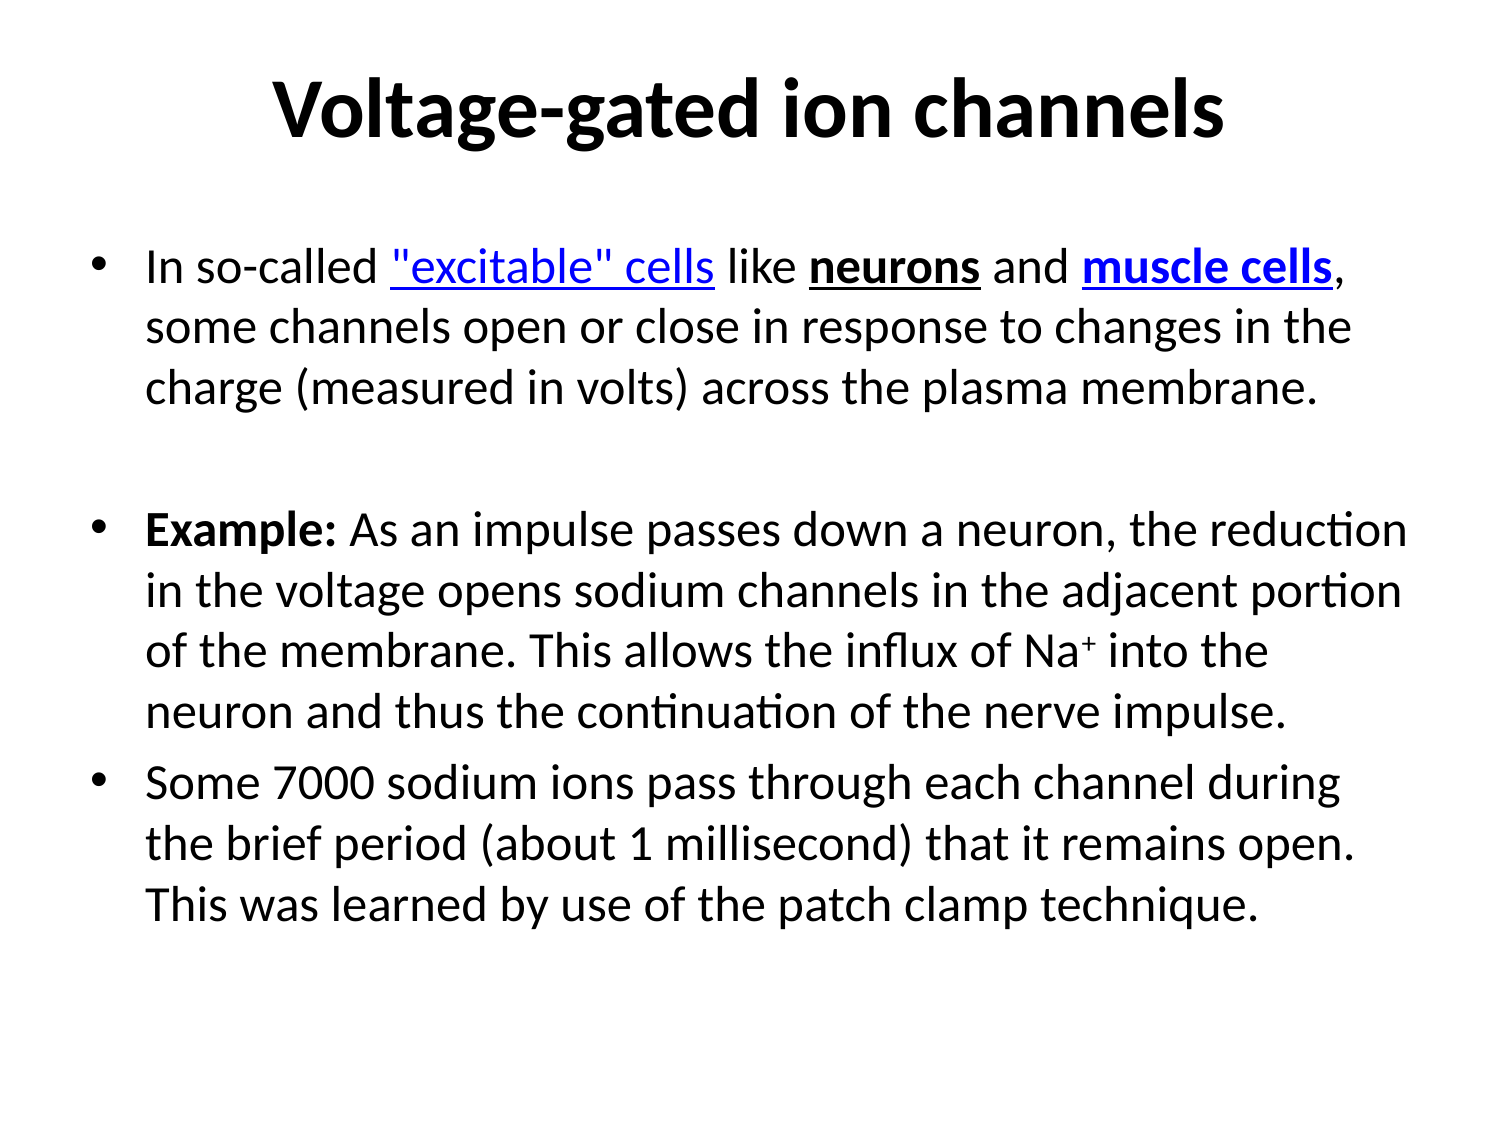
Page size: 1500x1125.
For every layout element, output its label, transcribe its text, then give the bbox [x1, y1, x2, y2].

title Voltage-gated ion channels [75, 45, 1425, 163]
list In so-called "excitable" cells like neurons and muscle cells, some channels open or close in response to changes in the charge (measured in volts) across the plasma membrane. Example: As an impulse passes down a neuron, the reduction in the voltage opens sodium channels in the adjacent portion of the membrane. This allows the influx of Na+ into the neuron and thus the continuation of the nerve impulse. Some 7000 sodium ions pass through each channel during the brief period (about 1 millisecond) that it remains open. This was learned by use of the patch clamp technique. [75, 224, 1425, 1005]
